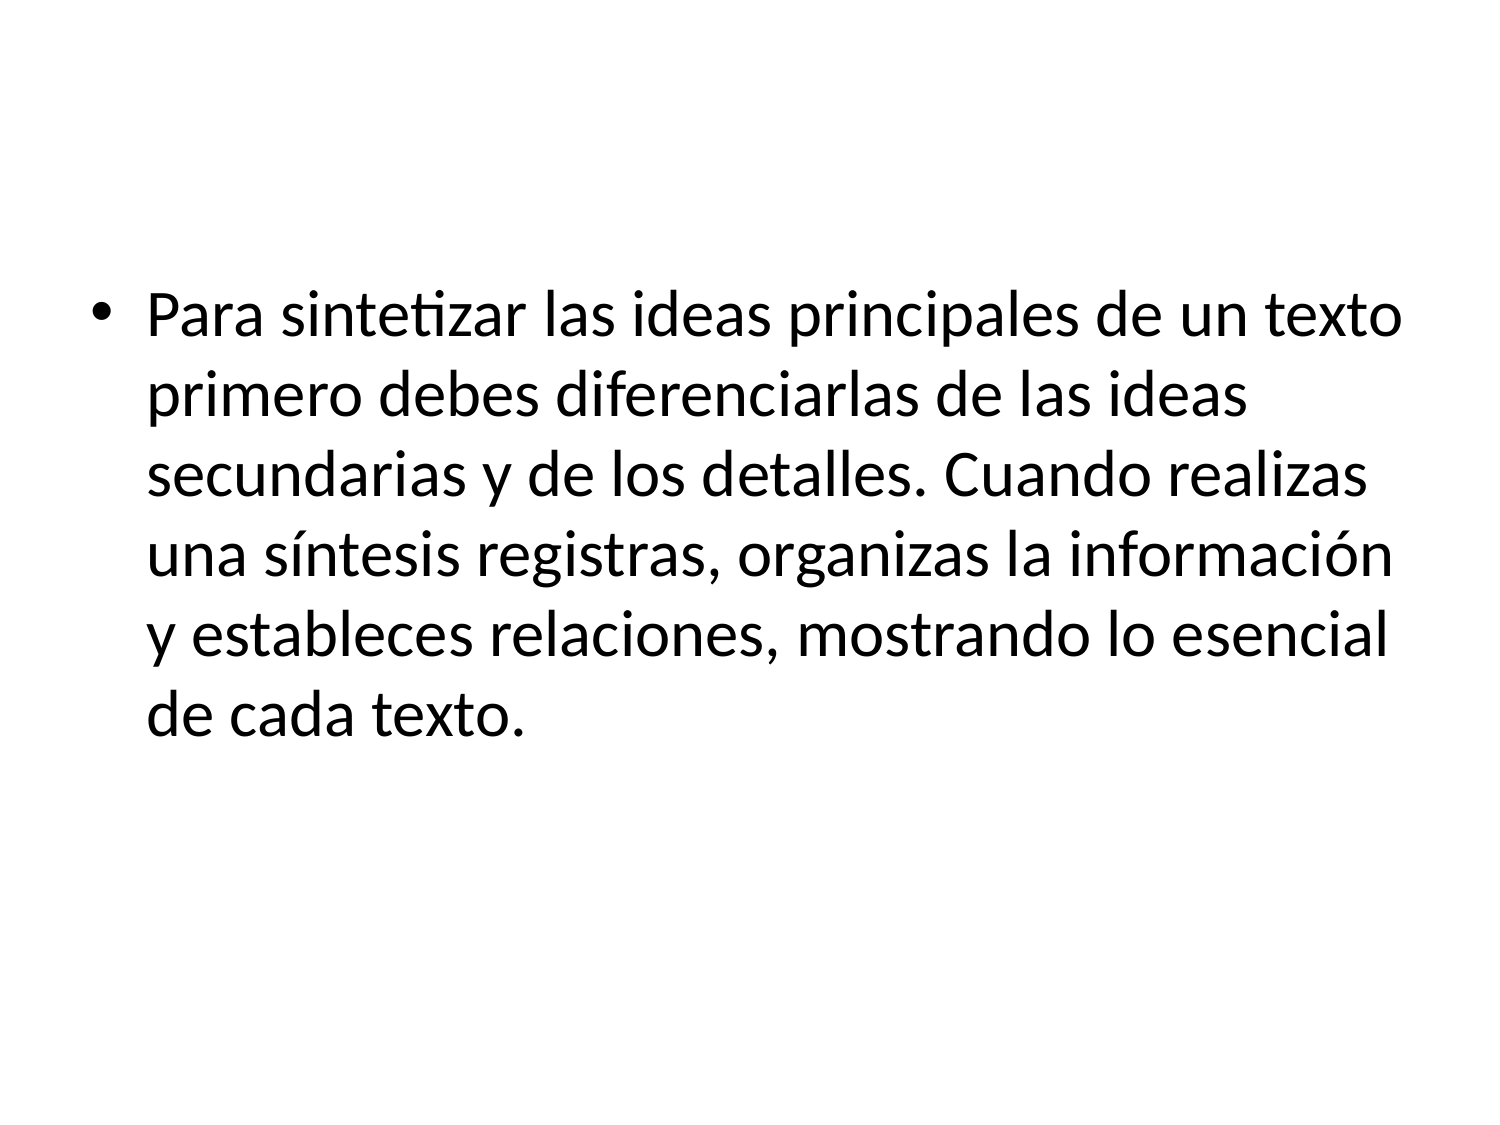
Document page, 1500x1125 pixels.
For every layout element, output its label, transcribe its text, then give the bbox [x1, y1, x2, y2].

list Para sintetizar las ideas principales de un texto primero debes diferenciarlas de las ideas secundarias y de los detalles. Cuando realizas una síntesis registras, organizas la información y estableces relaciones, mostrando lo esencial de cada texto. [75, 262, 1425, 1005]
